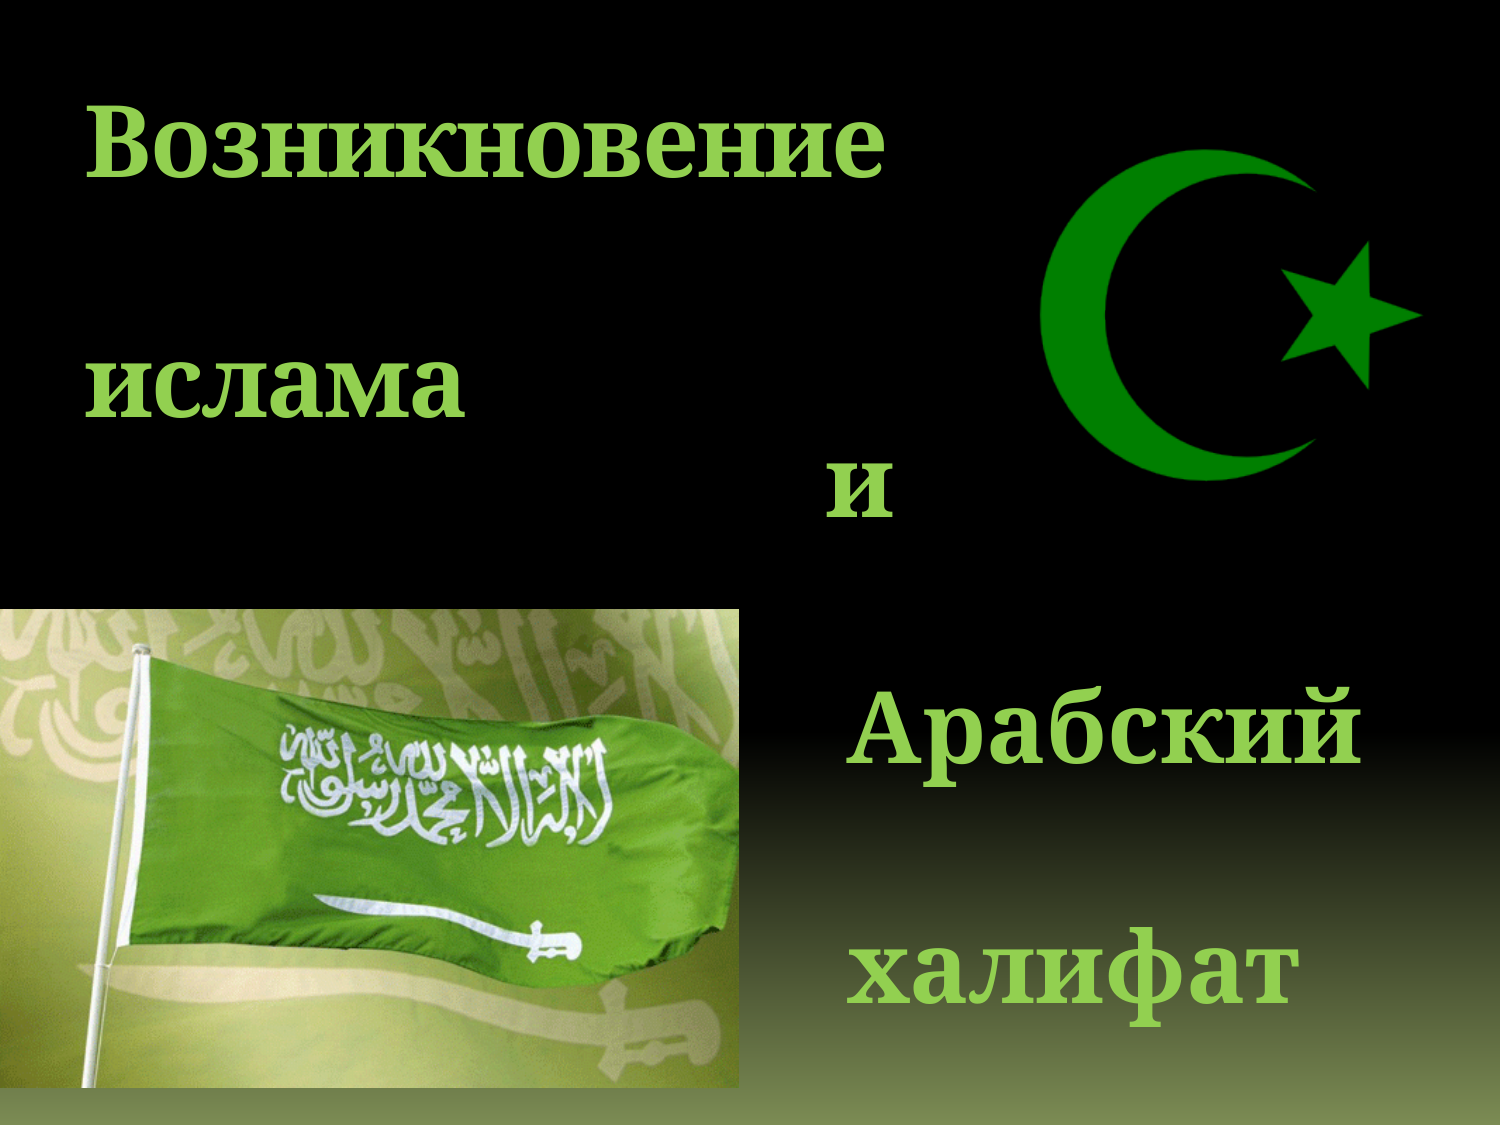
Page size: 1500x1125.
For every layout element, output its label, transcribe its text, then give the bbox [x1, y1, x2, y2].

picture [0, 609, 740, 1088]
picture [1007, 93, 1452, 537]
text_box Арабский халифат [832, 656, 1454, 1031]
title Возникновение ислама [70, 70, 985, 449]
text_box и [810, 410, 910, 545]
